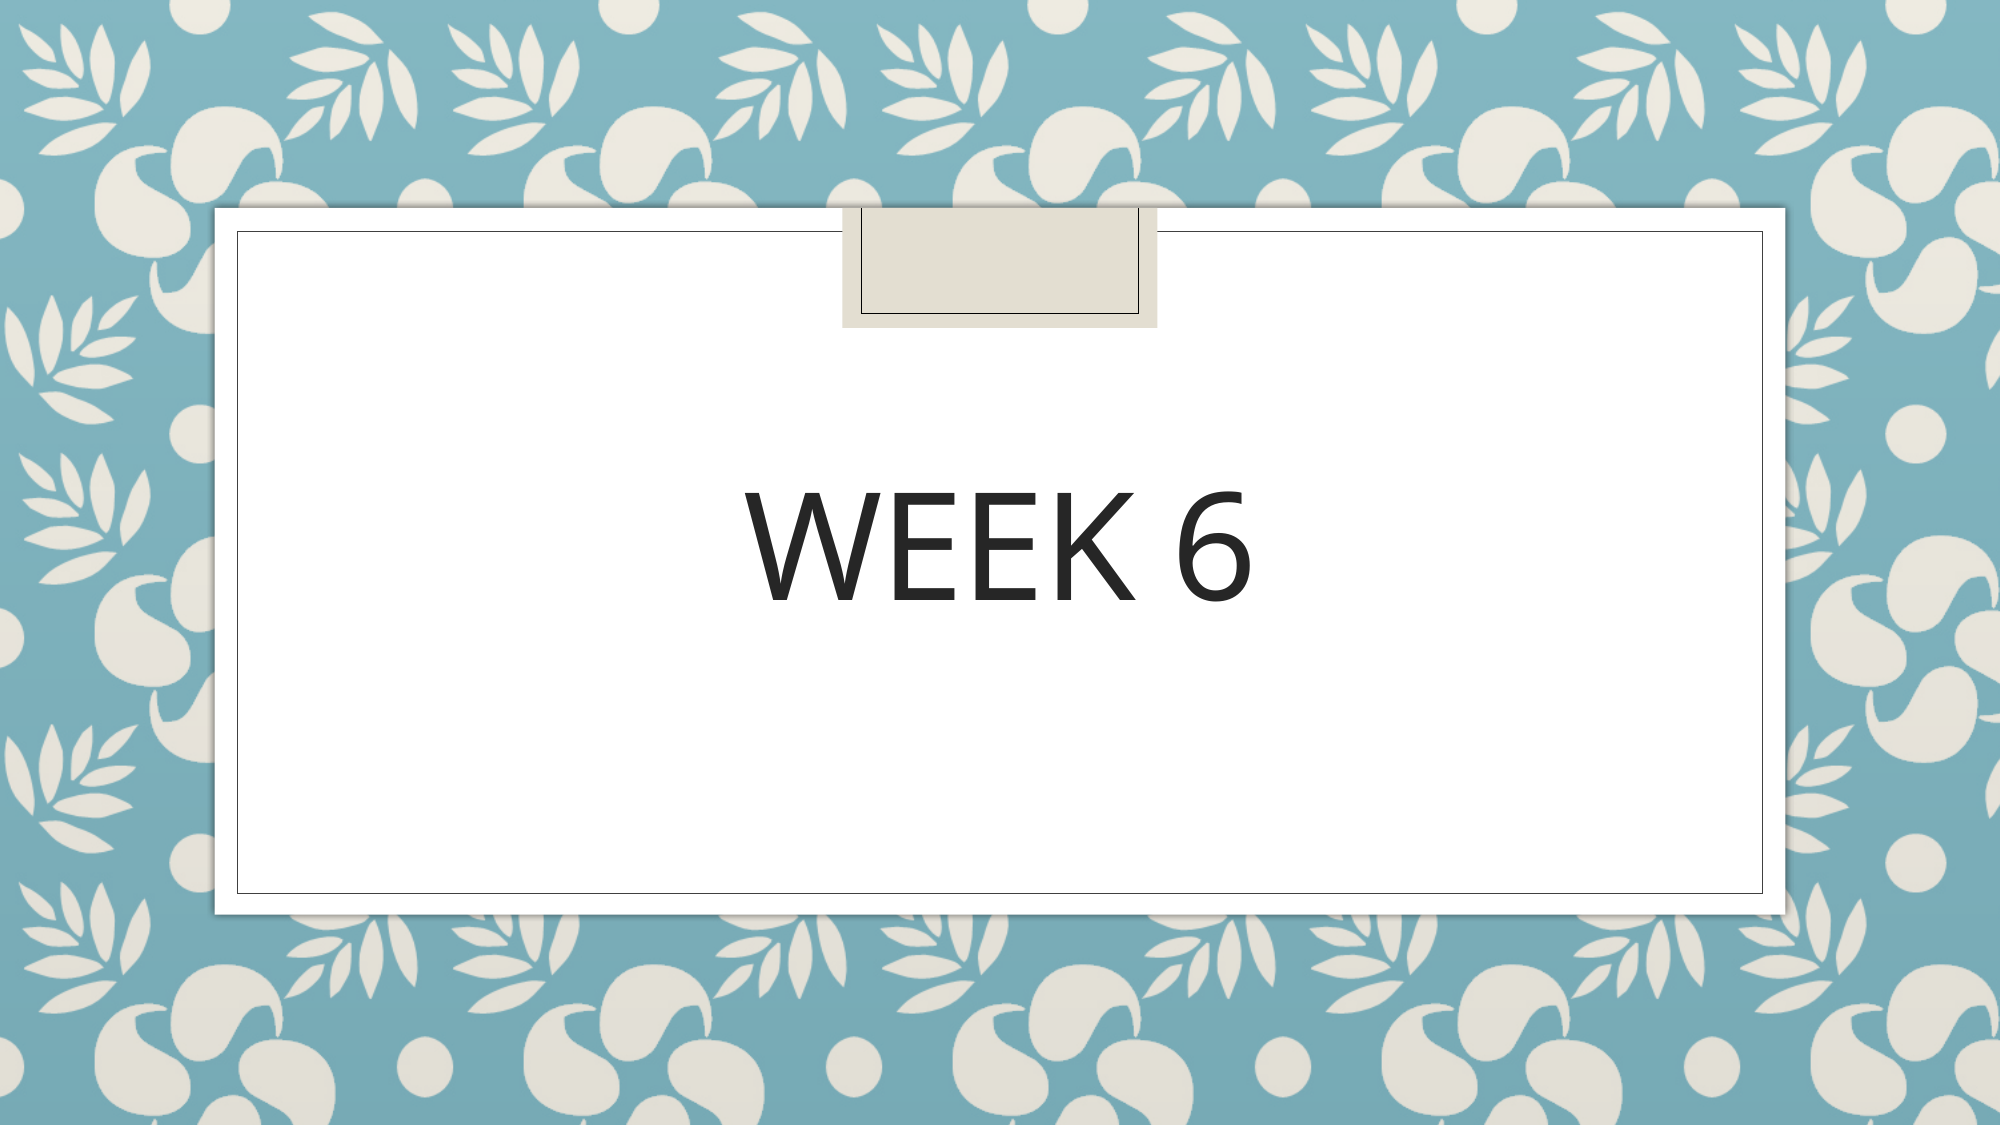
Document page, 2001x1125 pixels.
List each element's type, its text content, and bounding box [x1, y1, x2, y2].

title Week 6 [256, 343, 1744, 769]
